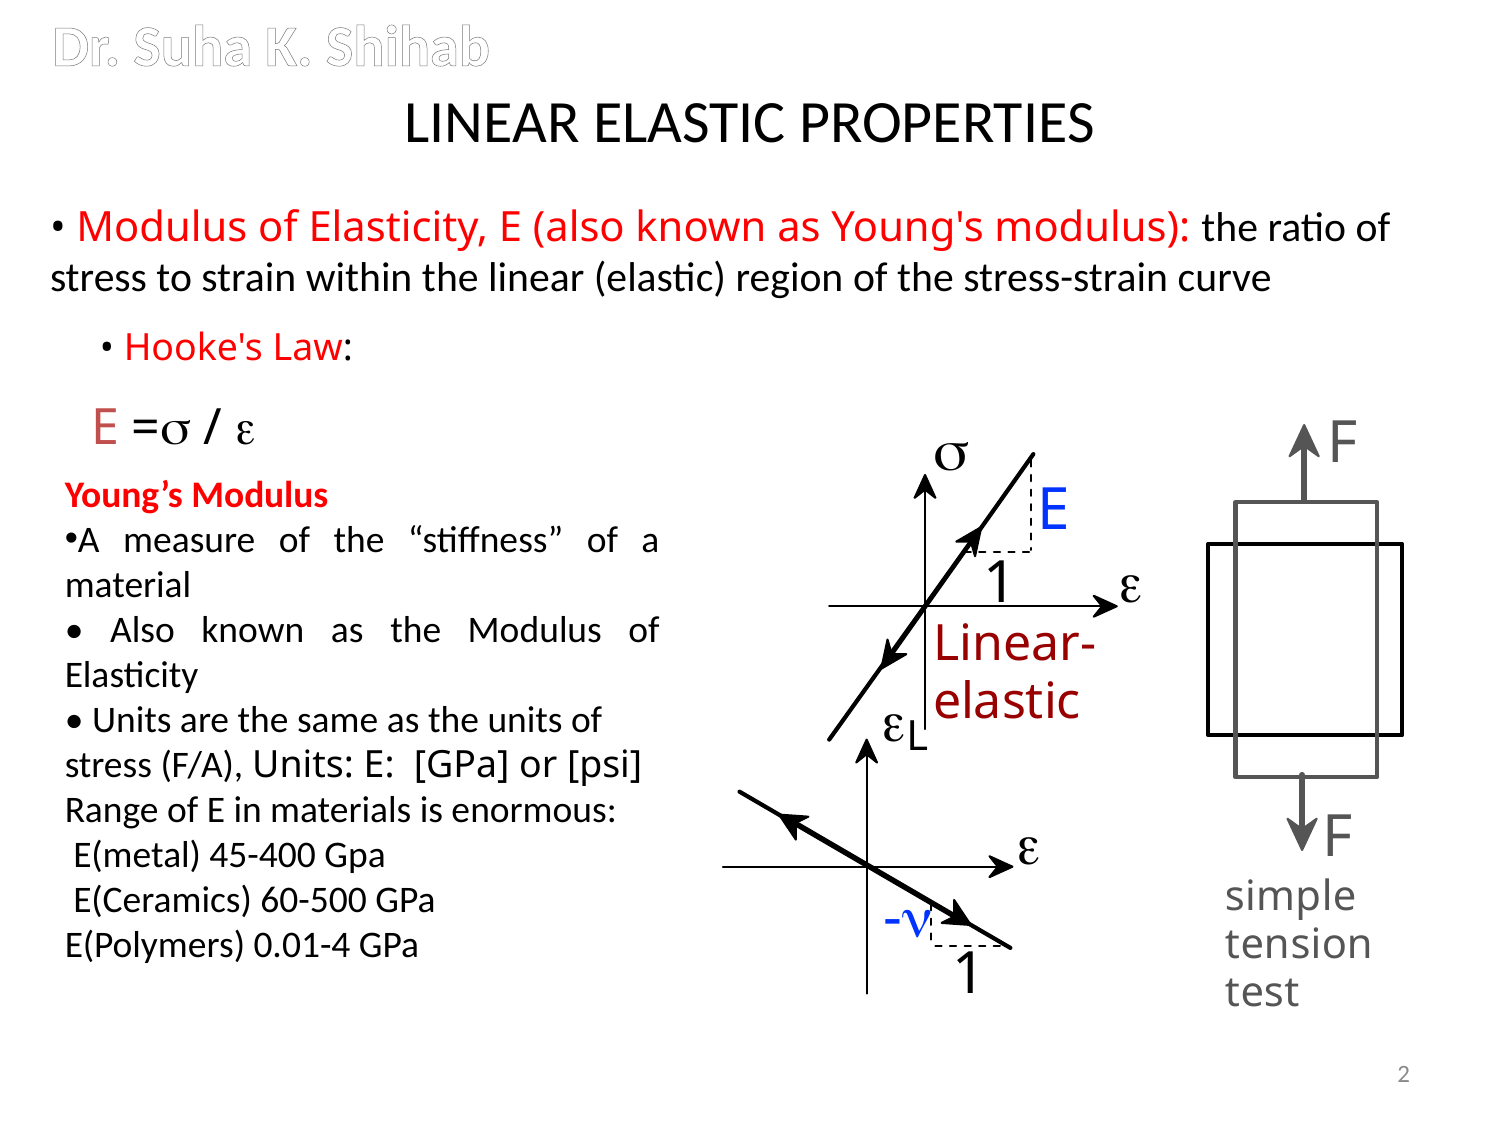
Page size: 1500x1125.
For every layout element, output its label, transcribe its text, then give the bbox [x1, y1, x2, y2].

text_box • Hooke's Law: [99, 322, 788, 368]
text_box E =s / e [76, 387, 272, 462]
text_box Young’s Modulus A measure of the “stiffness” of a material • Also known as the Modulus of Elasticity • Units are the same as the units of stress (F/A), Units: E: [GPa] or [psi] Range of E in materials is enormous: E(metal) 45-400 Gpa E(Ceramics) 60-500 GPa E(Polymers) 0.01-4 GPa [50, 462, 675, 973]
text_box Dr. Suha K. Shihab [0, 0, 580, 85]
title LINEAR ELASTIC PROPERTIES [75, 75, 1425, 163]
text_box • Modulus of Elasticity, E (also known as Young's modulus): the ratio of stress to strain within the linear (elastic) region of the stress-strain curve [49, 199, 1463, 301]
slide_number 2 [1074, 1042, 1425, 1103]
picture [699, 374, 1440, 1053]
